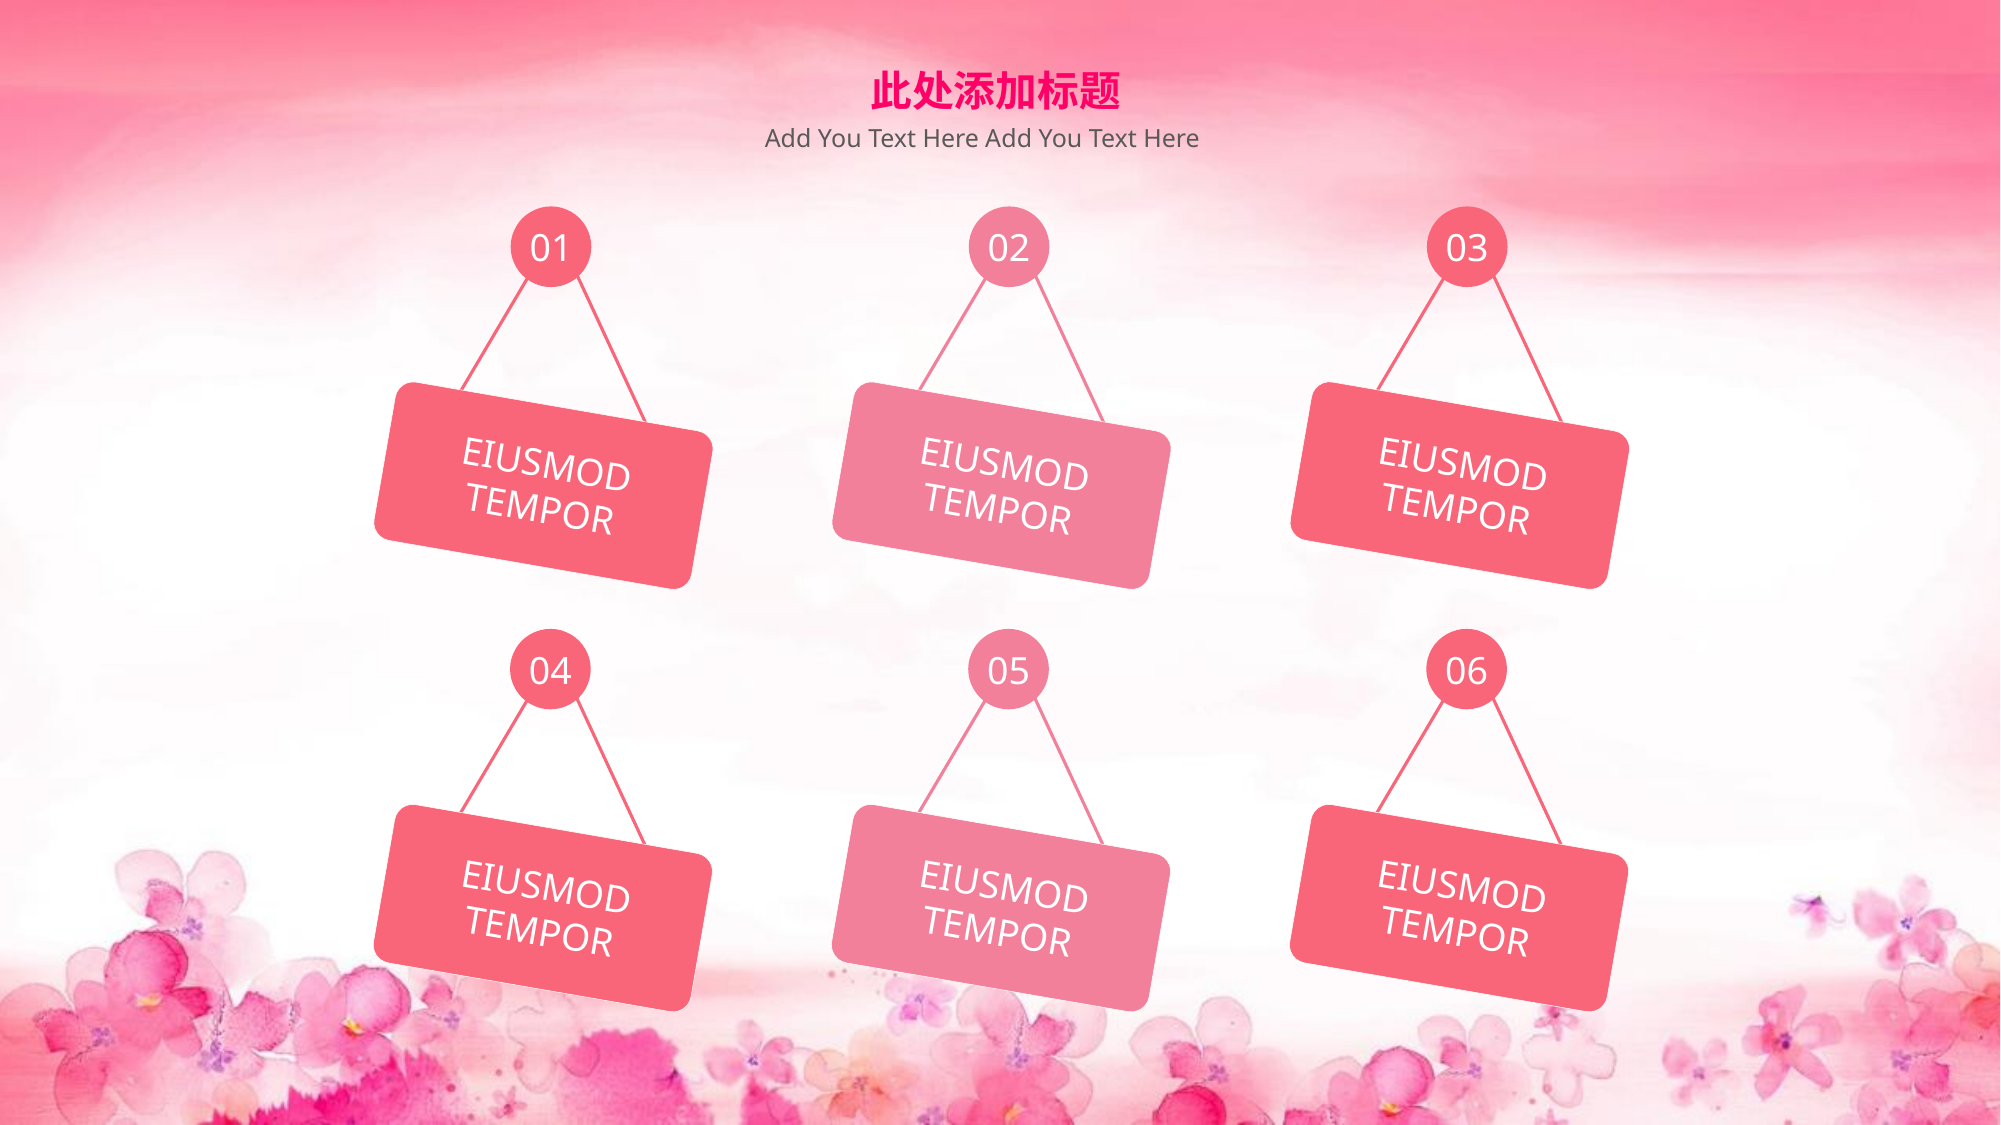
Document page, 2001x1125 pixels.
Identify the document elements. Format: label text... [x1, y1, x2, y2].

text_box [839, 628, 1163, 989]
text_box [382, 206, 705, 566]
picture [0, 0, 2001, 1125]
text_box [840, 206, 1163, 566]
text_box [381, 628, 704, 989]
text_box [1298, 628, 1621, 989]
text_box Add You Text Here Add You Text Here [732, 106, 1233, 160]
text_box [1298, 206, 1621, 566]
text_box 此处添加标题 [841, 56, 1150, 106]
